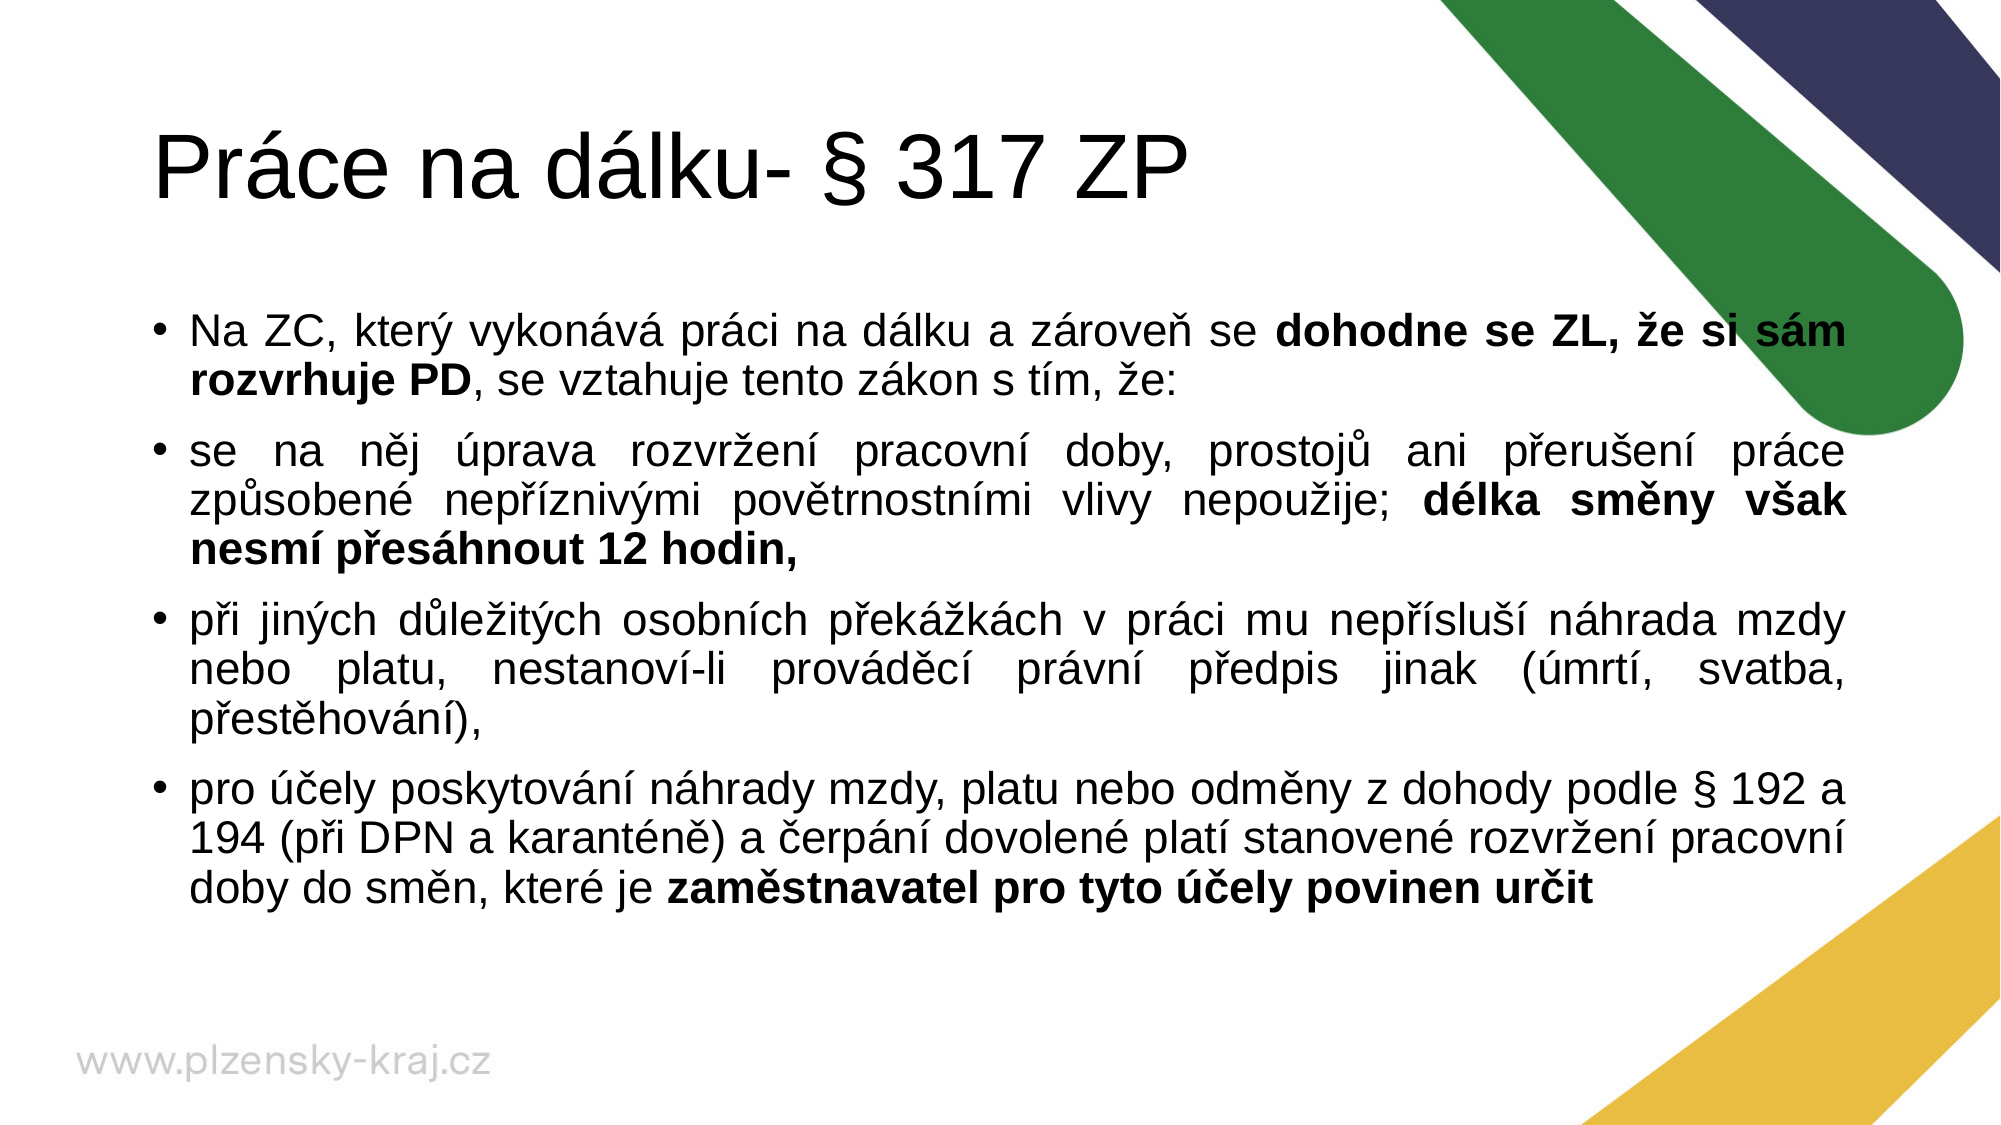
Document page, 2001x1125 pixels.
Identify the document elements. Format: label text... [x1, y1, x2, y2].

list Na ZC, který vykonává práci na dálku a zároveň se dohodne se ZL, že si sám rozvrhuje PD, se vztahuje tento zákon s tím, že: se na něj úprava rozvržení pracovní doby, prostojů ani přerušení práce způsobené nepříznivými povětrnostními vlivy nepoužije; délka směny však nesmí přesáhnout 12 hodin, při jiných důležitých osobních překážkách v práci mu nepřísluší náhrada mzdy nebo platu, nestanoví-li prováděcí právní předpis jinak (úmrtí, svatba, přestěhování), pro účely poskytování náhrady mzdy, platu nebo odměny z dohody podle § 192 a 194 (při DPN a karanténě) a čerpání dovolené platí stanovené rozvržení pracovní doby do směn, které je zaměstnavatel pro tyto účely povinen určit [137, 299, 1863, 1014]
picture [0, 0, 2001, 1125]
title Práce na dálku- § 317 ZP [137, 59, 1863, 278]
